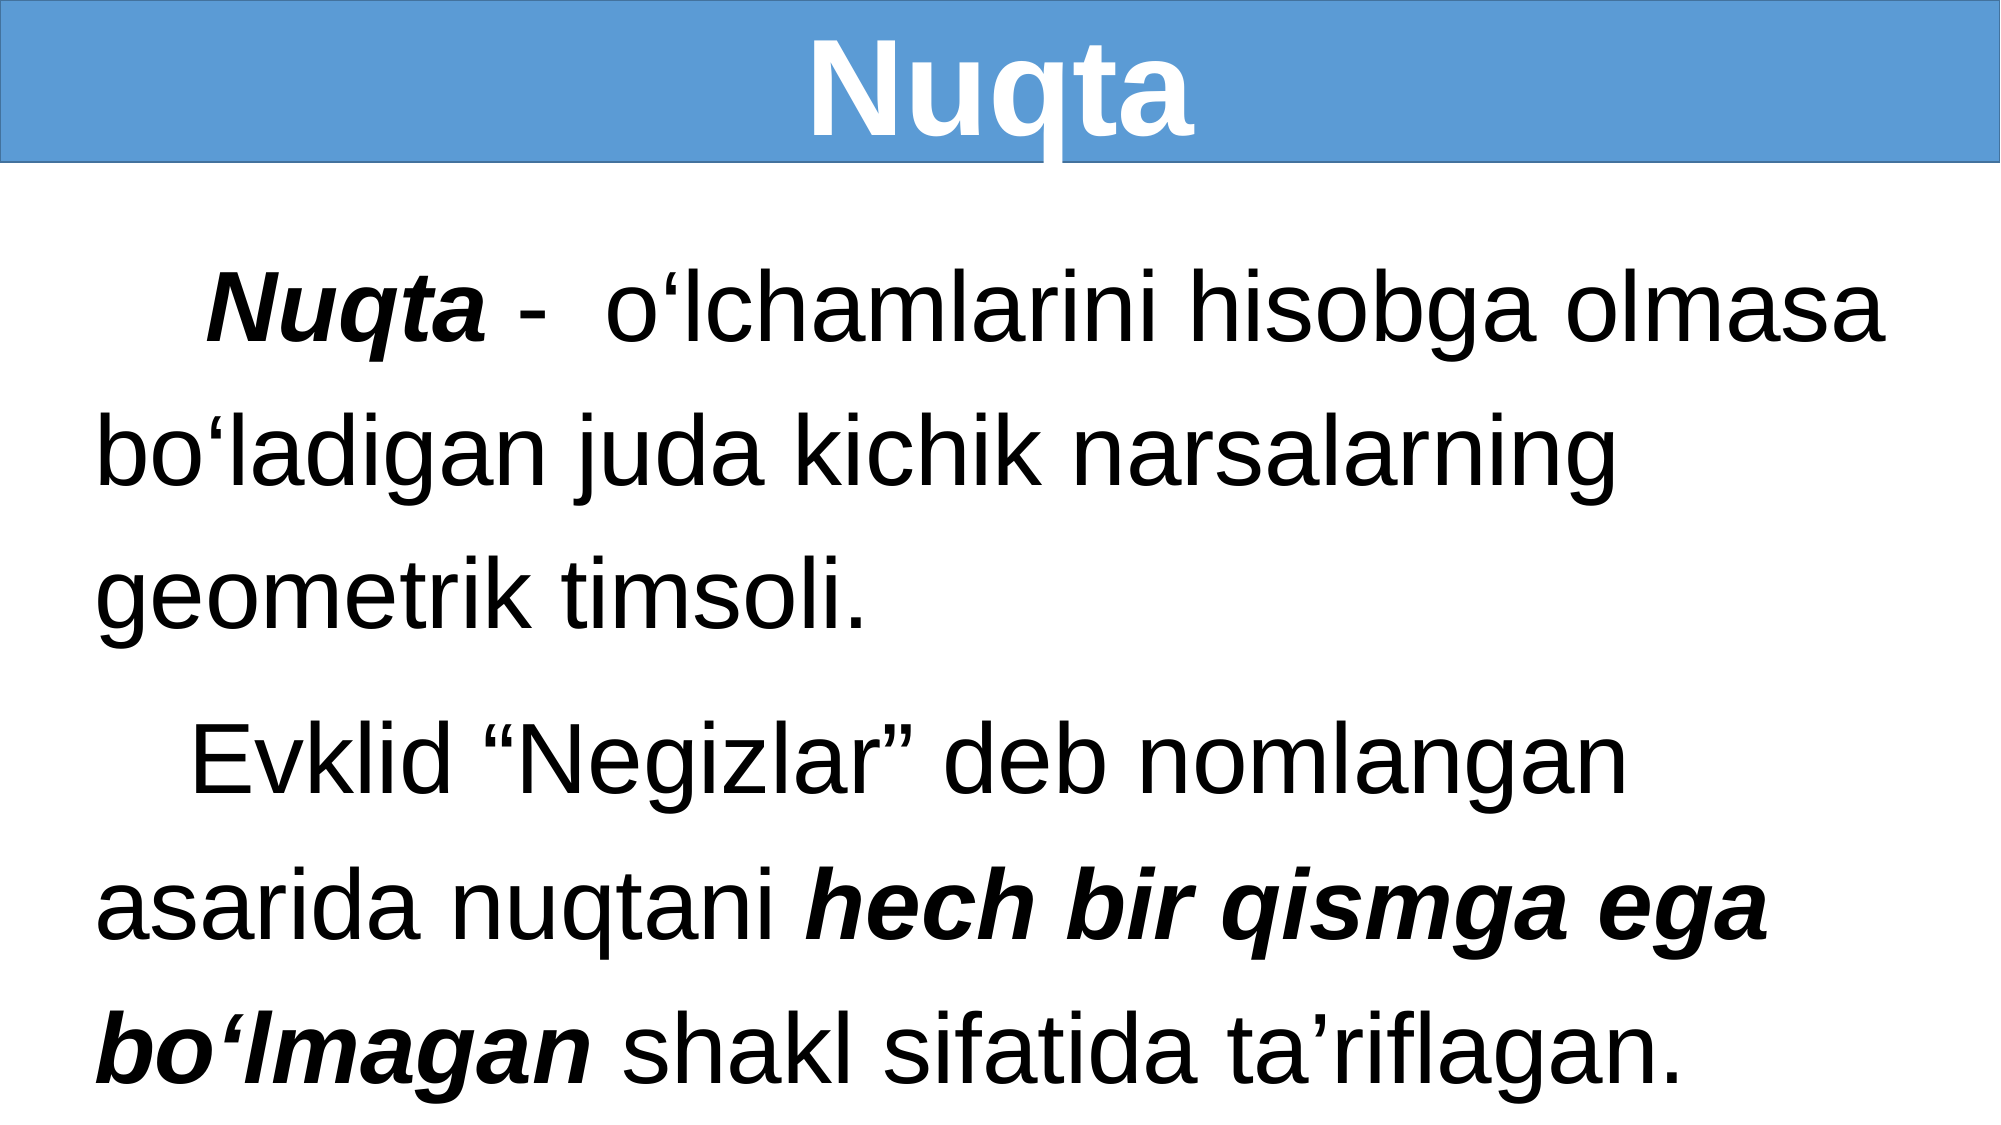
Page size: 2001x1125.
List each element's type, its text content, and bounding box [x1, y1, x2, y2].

list Nuqta - o‘lchamlarini hisobga olmasa bo‘ladigan juda kichik narsalarning geometrik timsoli. Evklid “Negizlar” deb nomlangan asarida nuqtani hech bir qismga ega bo‘lmagan shakl sifatida ta’riflagan. [79, 191, 1925, 1125]
text_box Nuqta [0, 0, 2000, 163]
